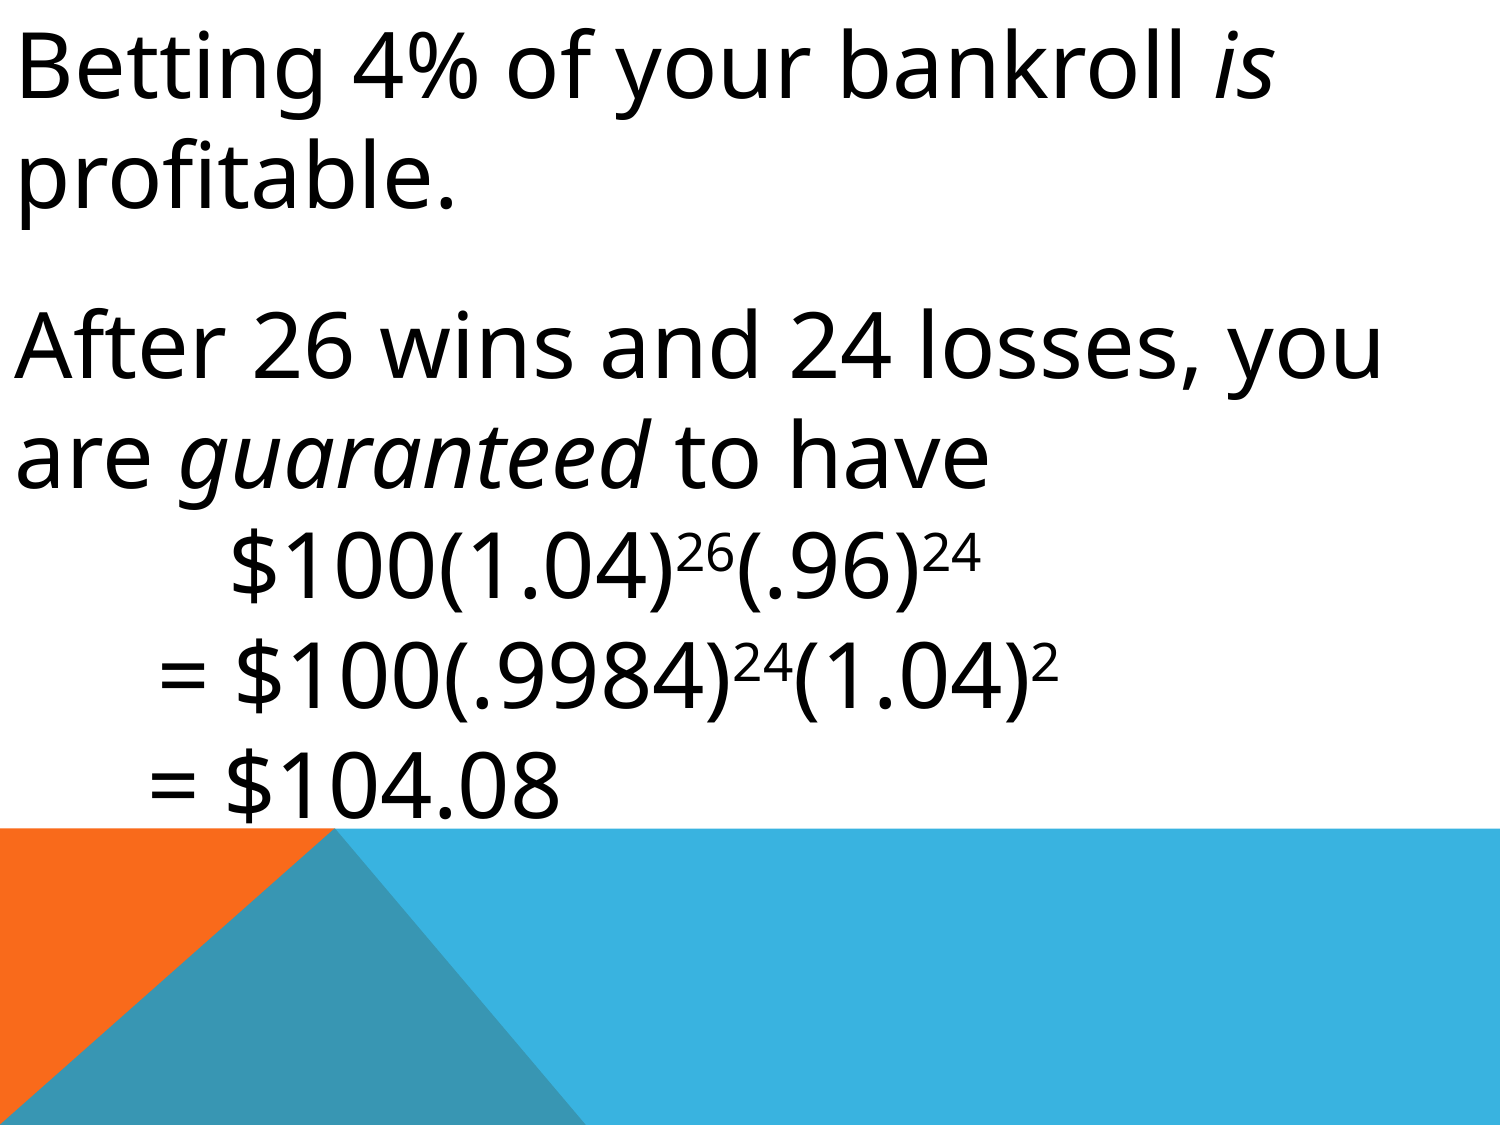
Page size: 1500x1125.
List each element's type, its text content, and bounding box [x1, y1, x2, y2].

text_box Betting 4% of your bankroll is profitable. After 26 wins and 24 losses, you are guaranteed to have $100(1.04)26(.96)24 = $100(.9984)24(1.04)2 = $104.08 [0, 0, 1500, 845]
